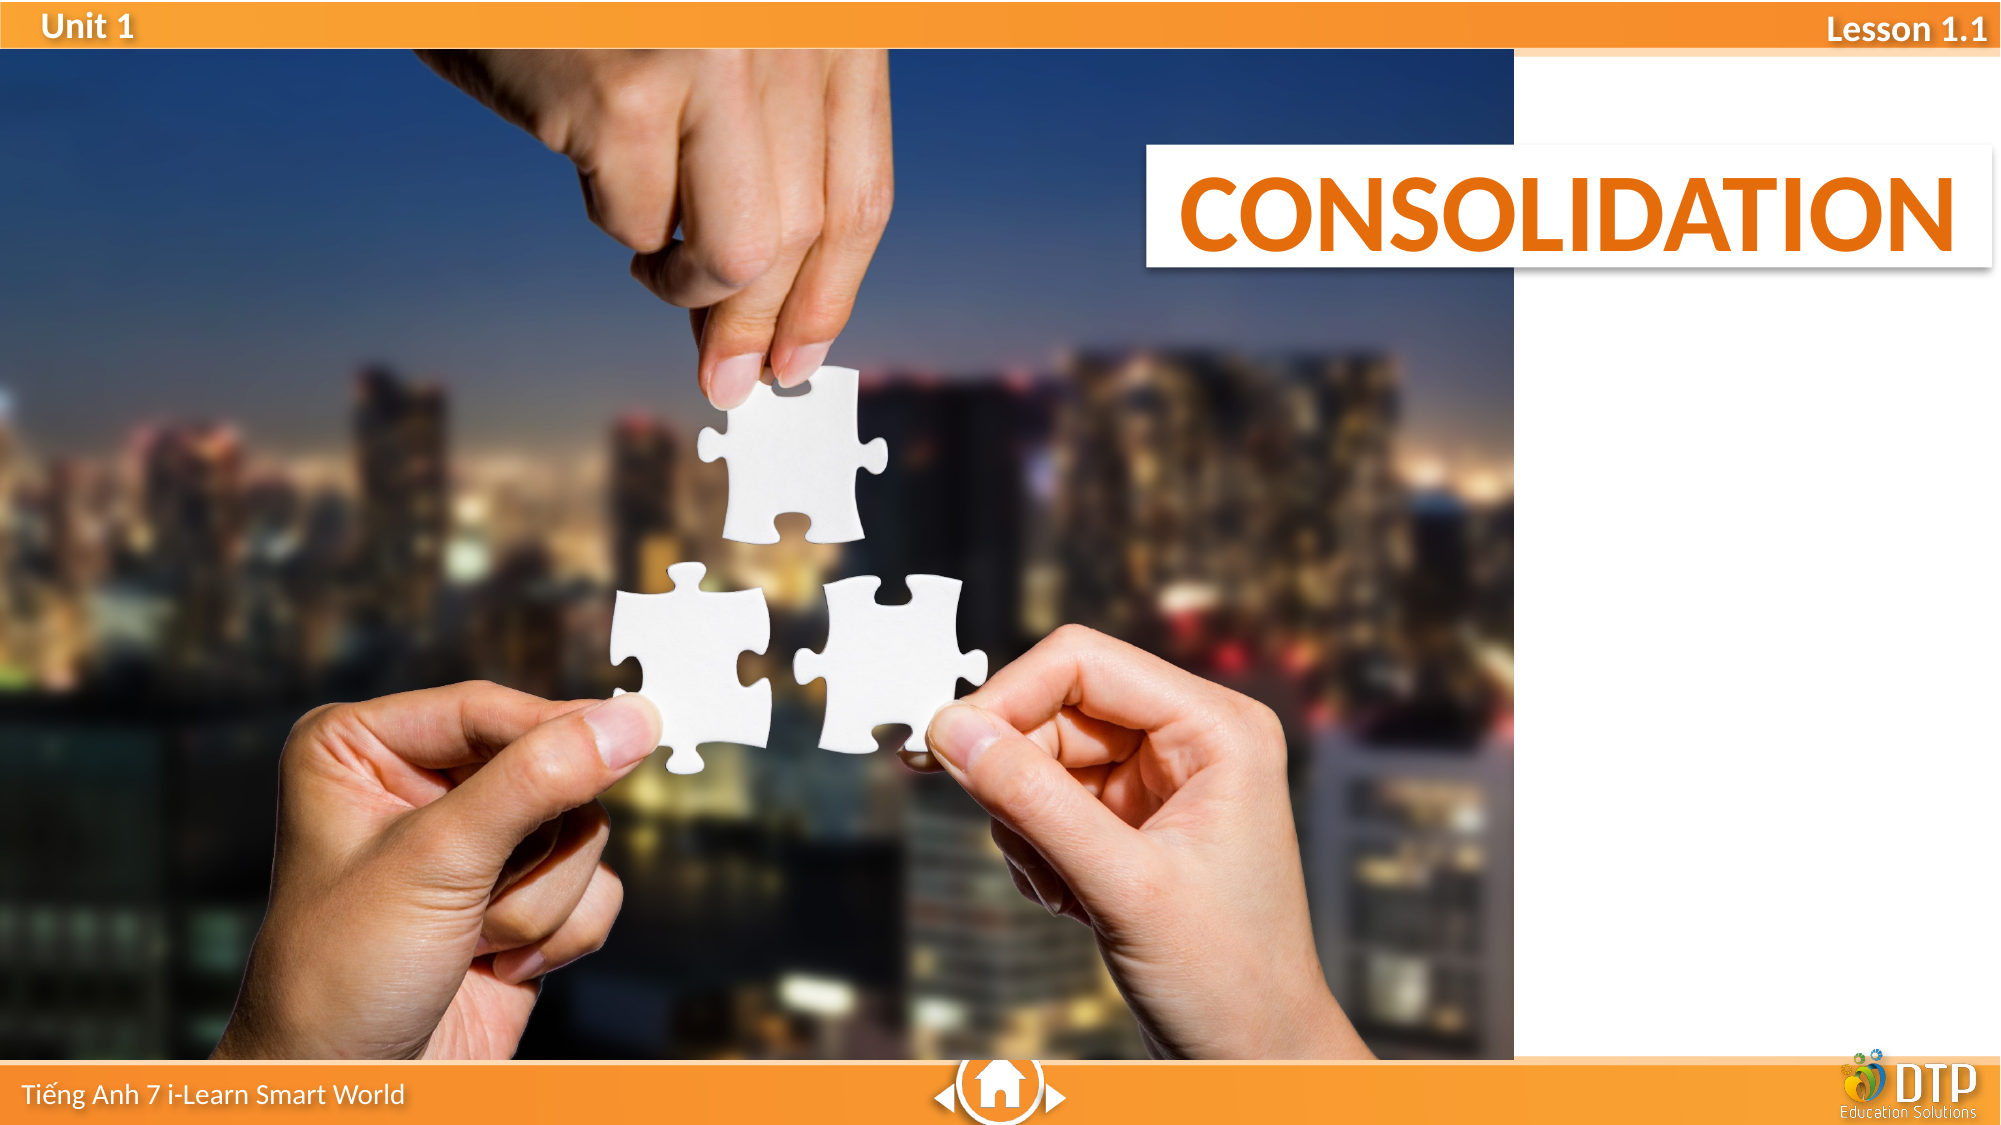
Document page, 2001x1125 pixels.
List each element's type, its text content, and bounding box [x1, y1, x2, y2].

text_box CONSOLIDATION [1518, 144, 1993, 268]
picture [0, 2, 2001, 1125]
